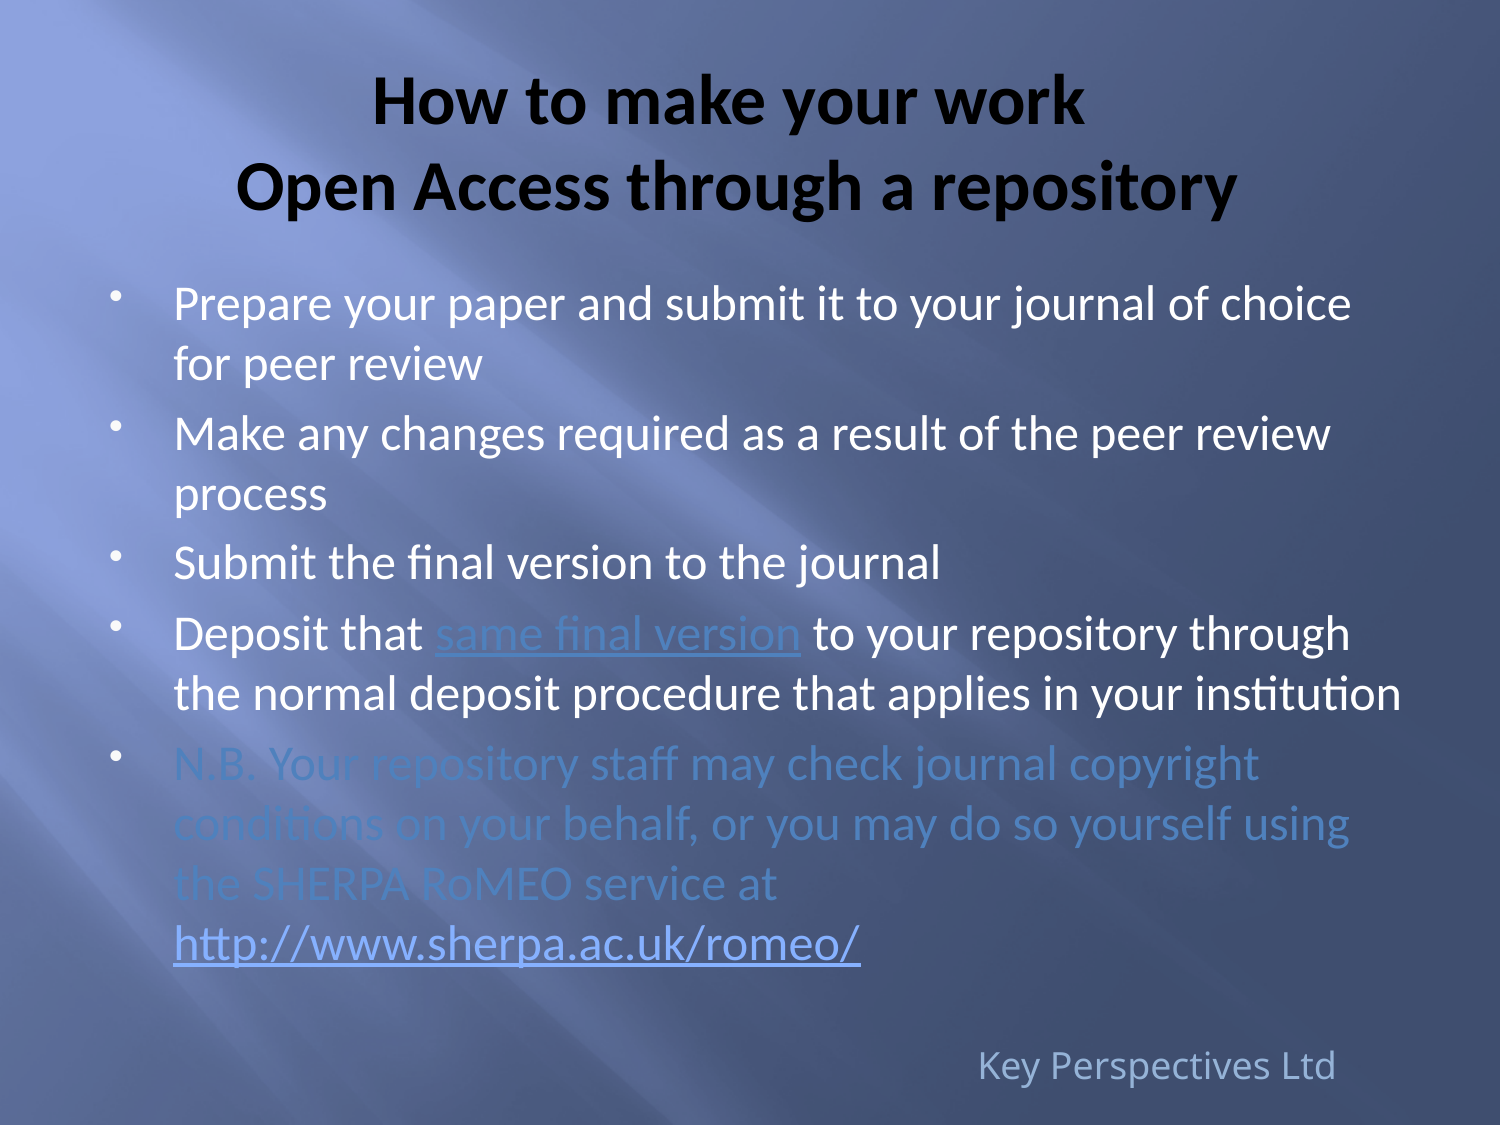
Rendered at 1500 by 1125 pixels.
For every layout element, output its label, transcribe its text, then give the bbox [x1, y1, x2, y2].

title How to make your work Open Access through a repository [50, 45, 1425, 233]
text_box Key Perspectives Ltd [962, 1034, 1424, 1095]
list Prepare your paper and submit it to your journal of choice for peer review Make any changes required as a result of the peer review process Submit the final version to the journal Deposit that same final version to your repository through the normal deposit procedure that applies in your institution N.B. Your repository staff may check journal copyright conditions on your behalf, or you may do so yourself using the SHERPA RoMEO service at http://www.sherpa.ac.uk/romeo/ [75, 262, 1425, 1035]
